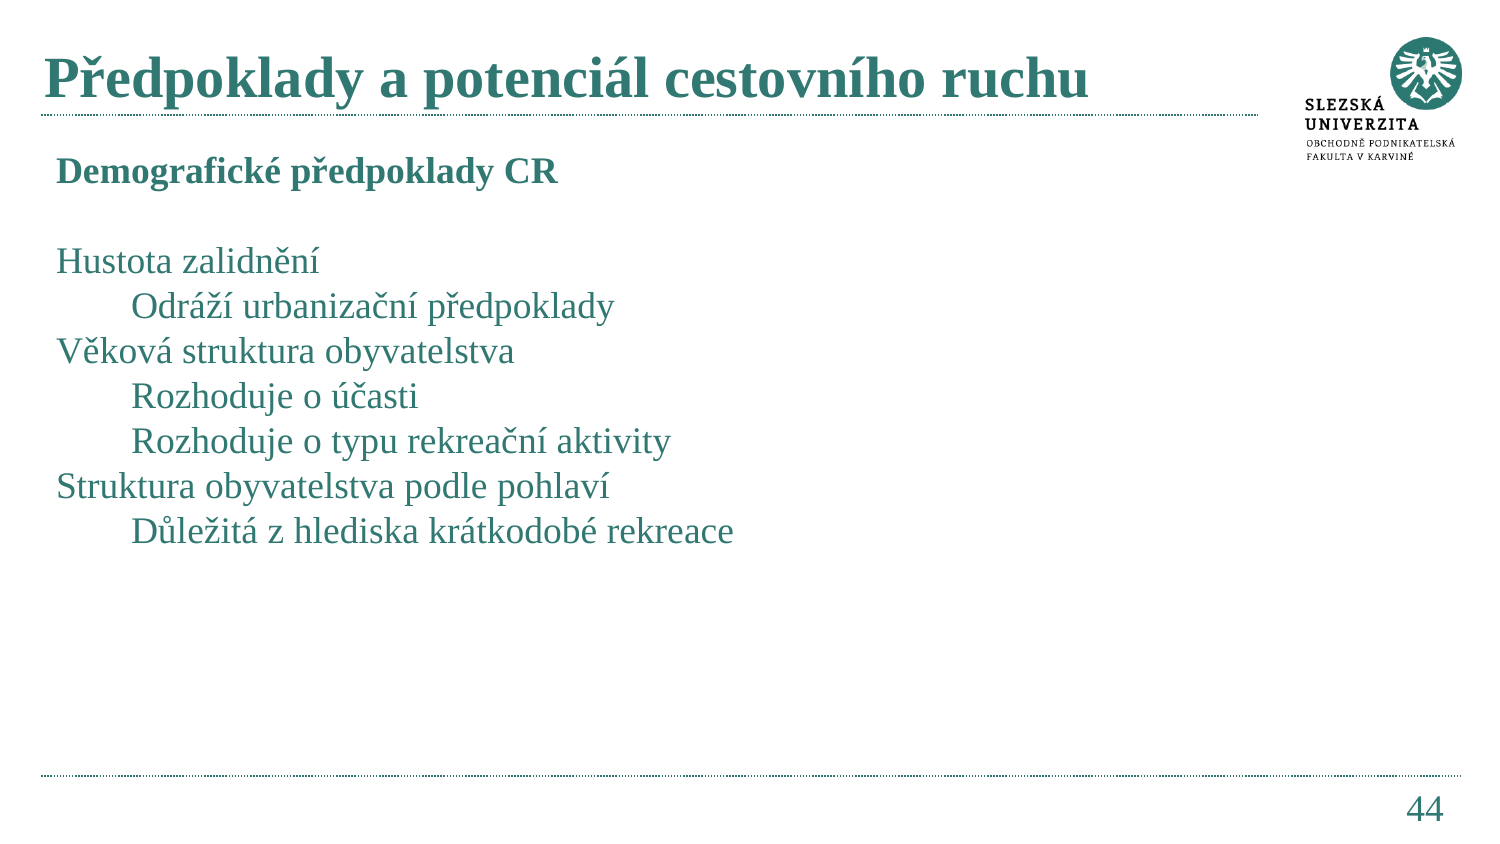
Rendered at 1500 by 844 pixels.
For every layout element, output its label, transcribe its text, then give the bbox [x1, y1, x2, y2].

title Předpoklady a potenciál cestovního ruchu [29, 32, 1188, 116]
picture [1305, 37, 1462, 160]
slide_number 44 [1281, 776, 1459, 822]
list Demografické předpoklady CR Hustota zalidnění Odráží urbanizační předpoklady Věková struktura obyvatelstva Rozhoduje o účasti Rozhoduje o typu rekreační aktivity Struktura obyvatelstva podle pohlaví Důležitá z hlediska krátkodobé rekreace [41, 138, 1270, 718]
